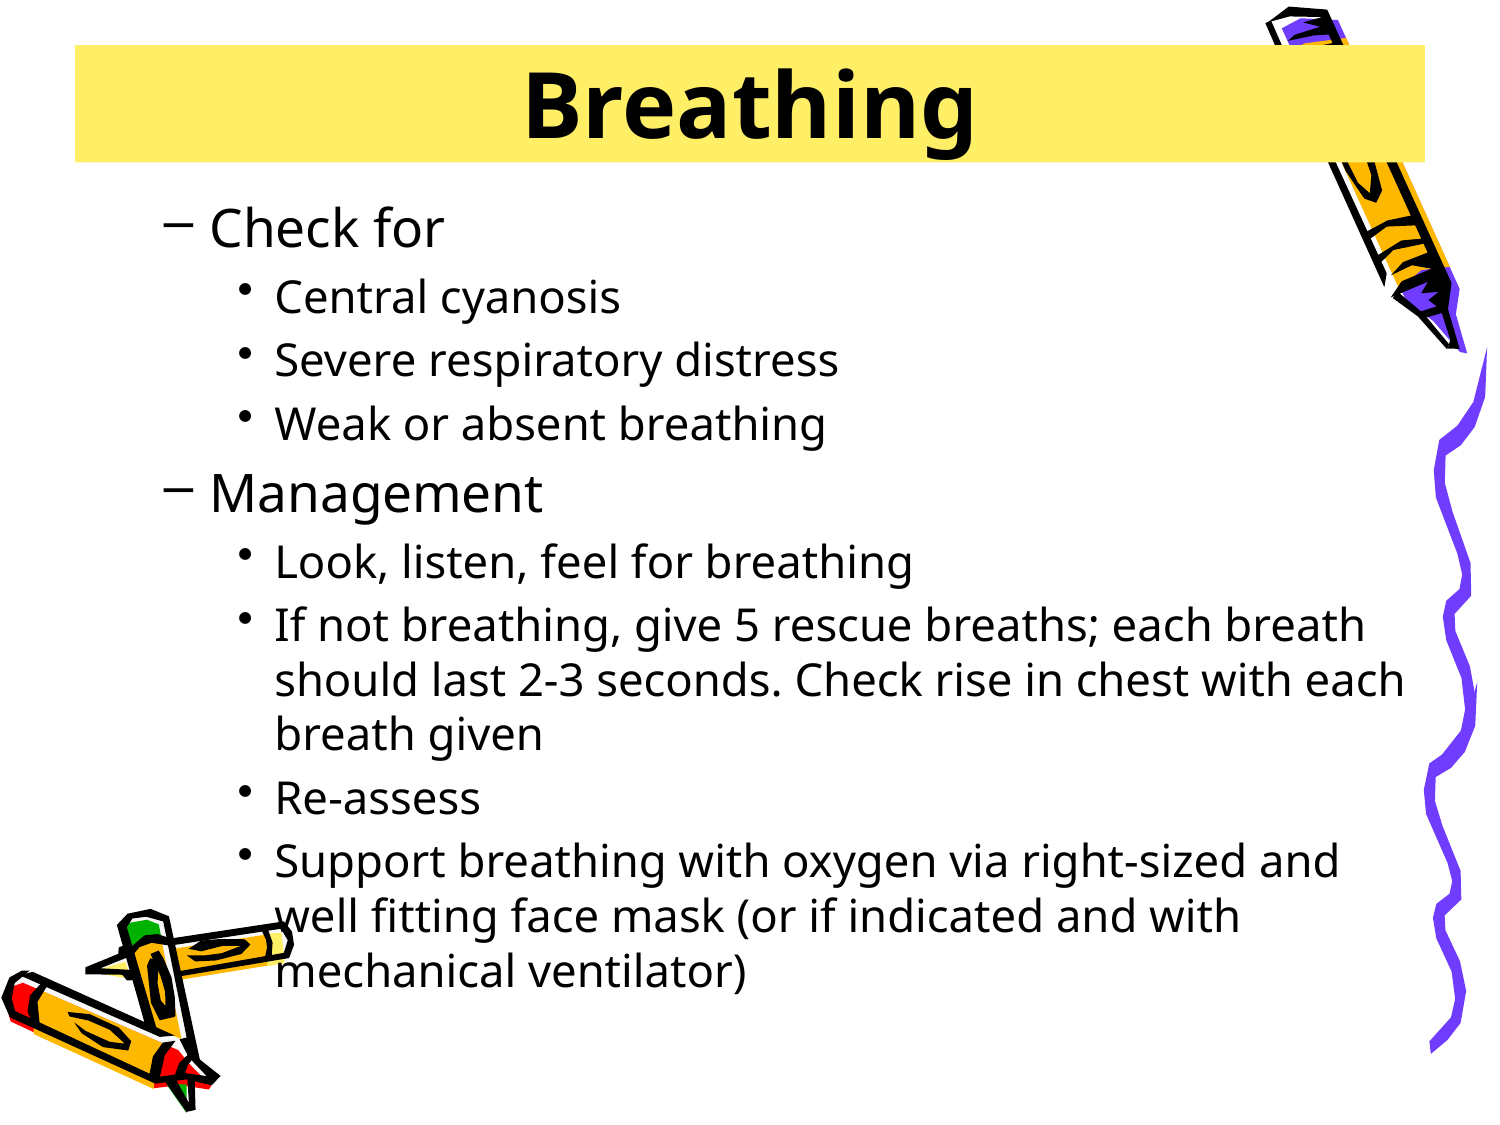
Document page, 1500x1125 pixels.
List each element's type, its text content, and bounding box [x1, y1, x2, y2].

title Breathing [74, 44, 1426, 163]
list Check for Central cyanosis Severe respiratory distress Weak or absent breathing Management Look, listen, feel for breathing If not breathing, give 5 rescue breaths; each breath should last 2-3 seconds. Check rise in chest with each breath given Re-assess Support breathing with oxygen via right-sized and well fitting face mask (or if indicated and with mechanical ventilator) [74, 187, 1426, 1006]
